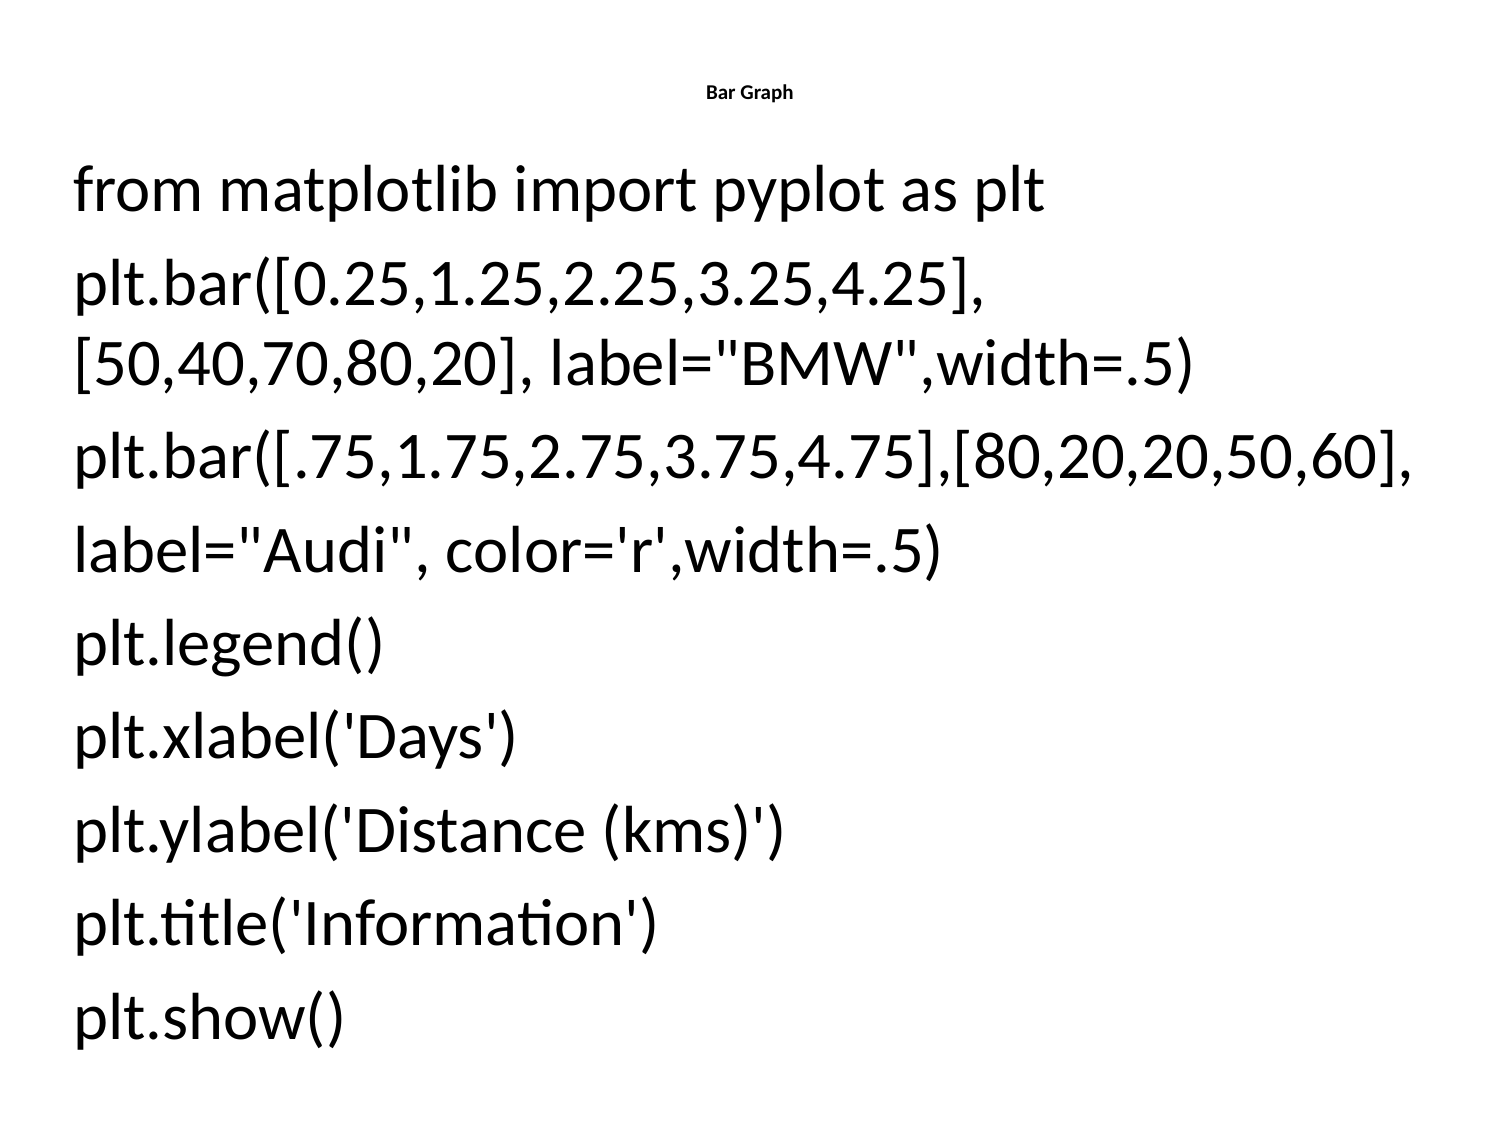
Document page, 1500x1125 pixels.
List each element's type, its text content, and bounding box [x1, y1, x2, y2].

list from matplotlib import pyplot as plt plt.bar([0.25,1.25,2.25,3.25,4.25],[50,40,70,80,20], label="BMW",width=.5) plt.bar([.75,1.75,2.75,3.75,4.75],[80,20,20,50,60], label="Audi", color='r',width=.5) plt.legend() plt.xlabel('Days') plt.ylabel('Distance (kms)') plt.title('Information') plt.show() [58, 137, 1455, 1097]
title Bar Graph [75, 45, 1425, 137]
